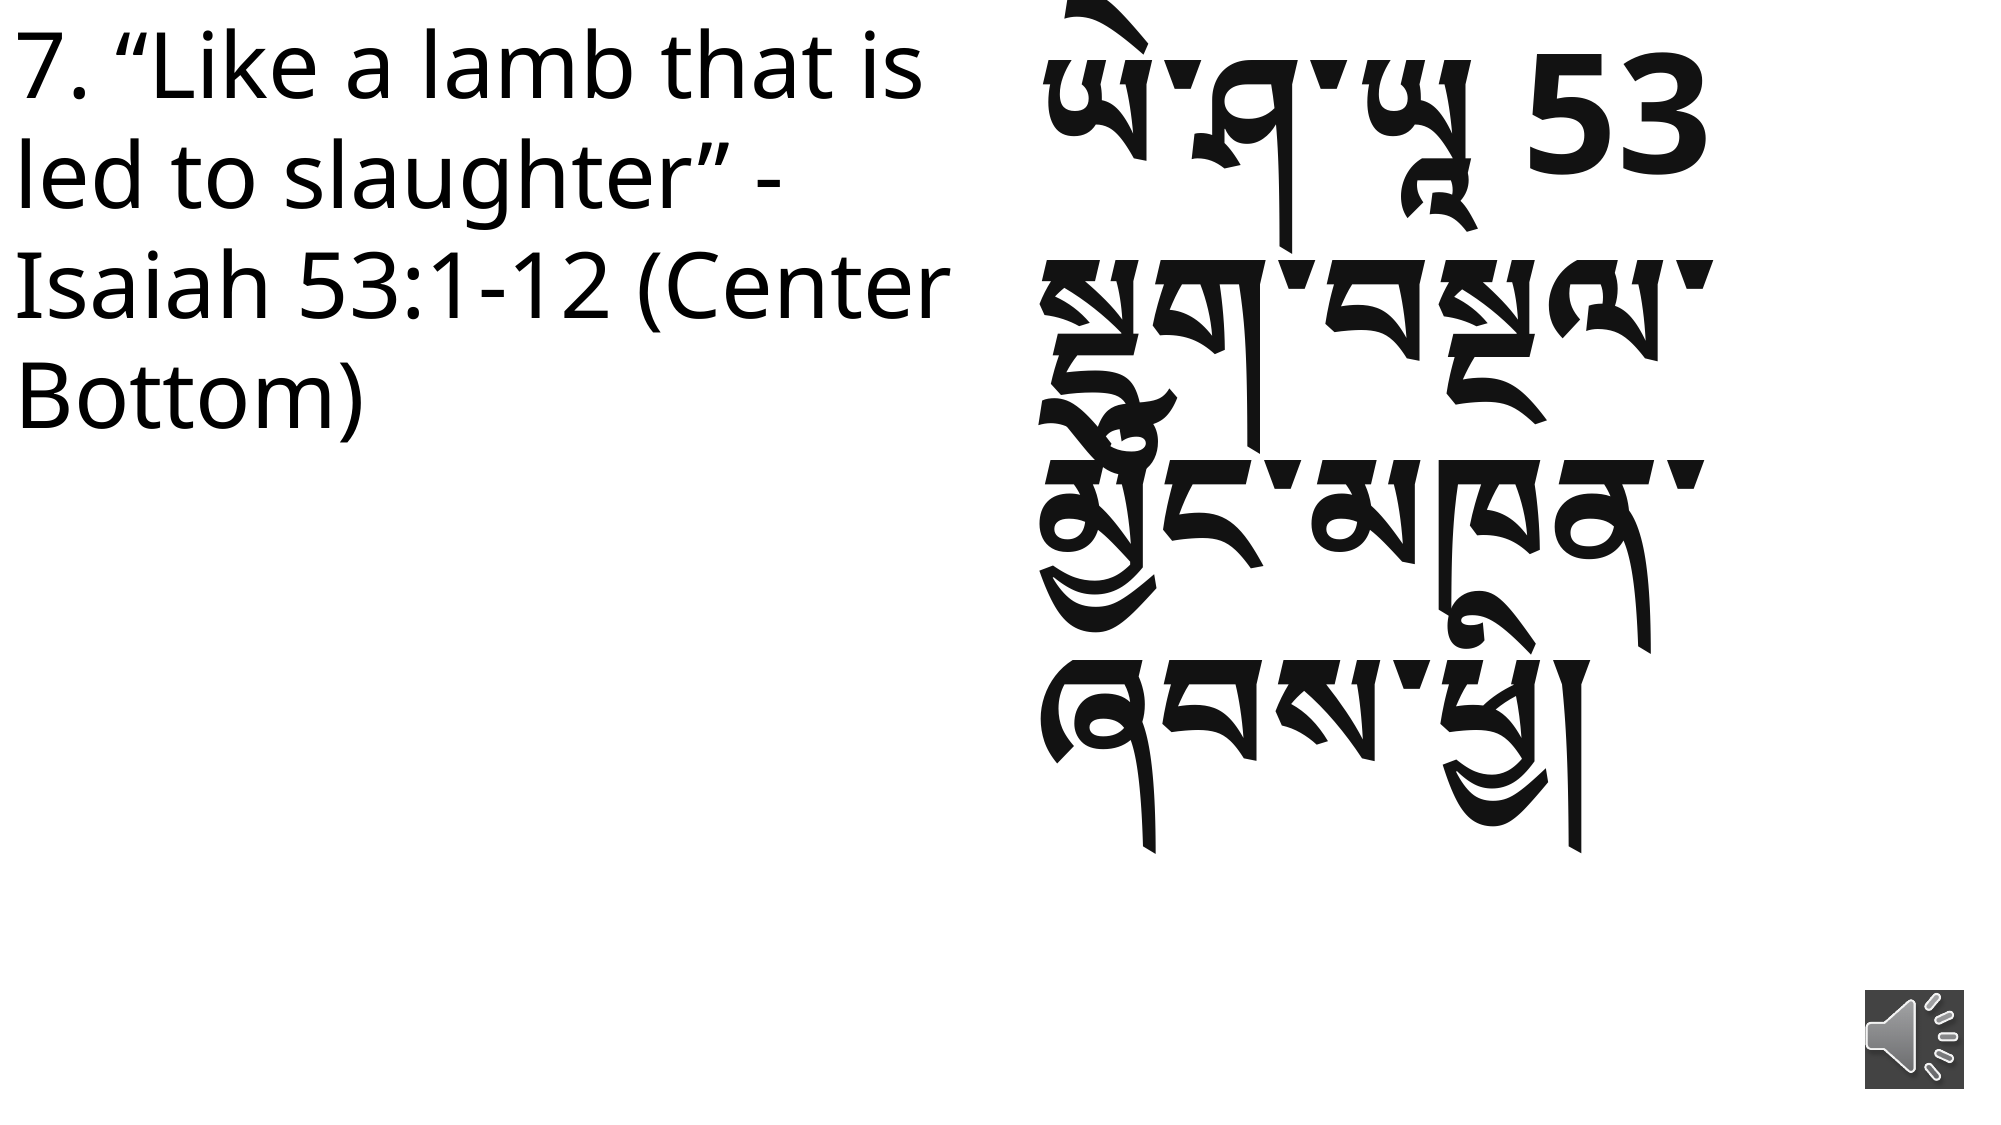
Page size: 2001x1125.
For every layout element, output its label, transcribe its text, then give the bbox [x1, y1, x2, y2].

picture [1864, 989, 1965, 1090]
text_box 7. “Like a lamb that is led to slaughter” - Isaiah 53:1-12 (Center Bottom) [0, 0, 981, 1125]
text_box ཡེ་ཤ་ཡཱ 53 སྡུག་བསྔལ་མྱོང་མཁན་ཞབས་ཕྱི། [1019, 0, 2000, 1125]
